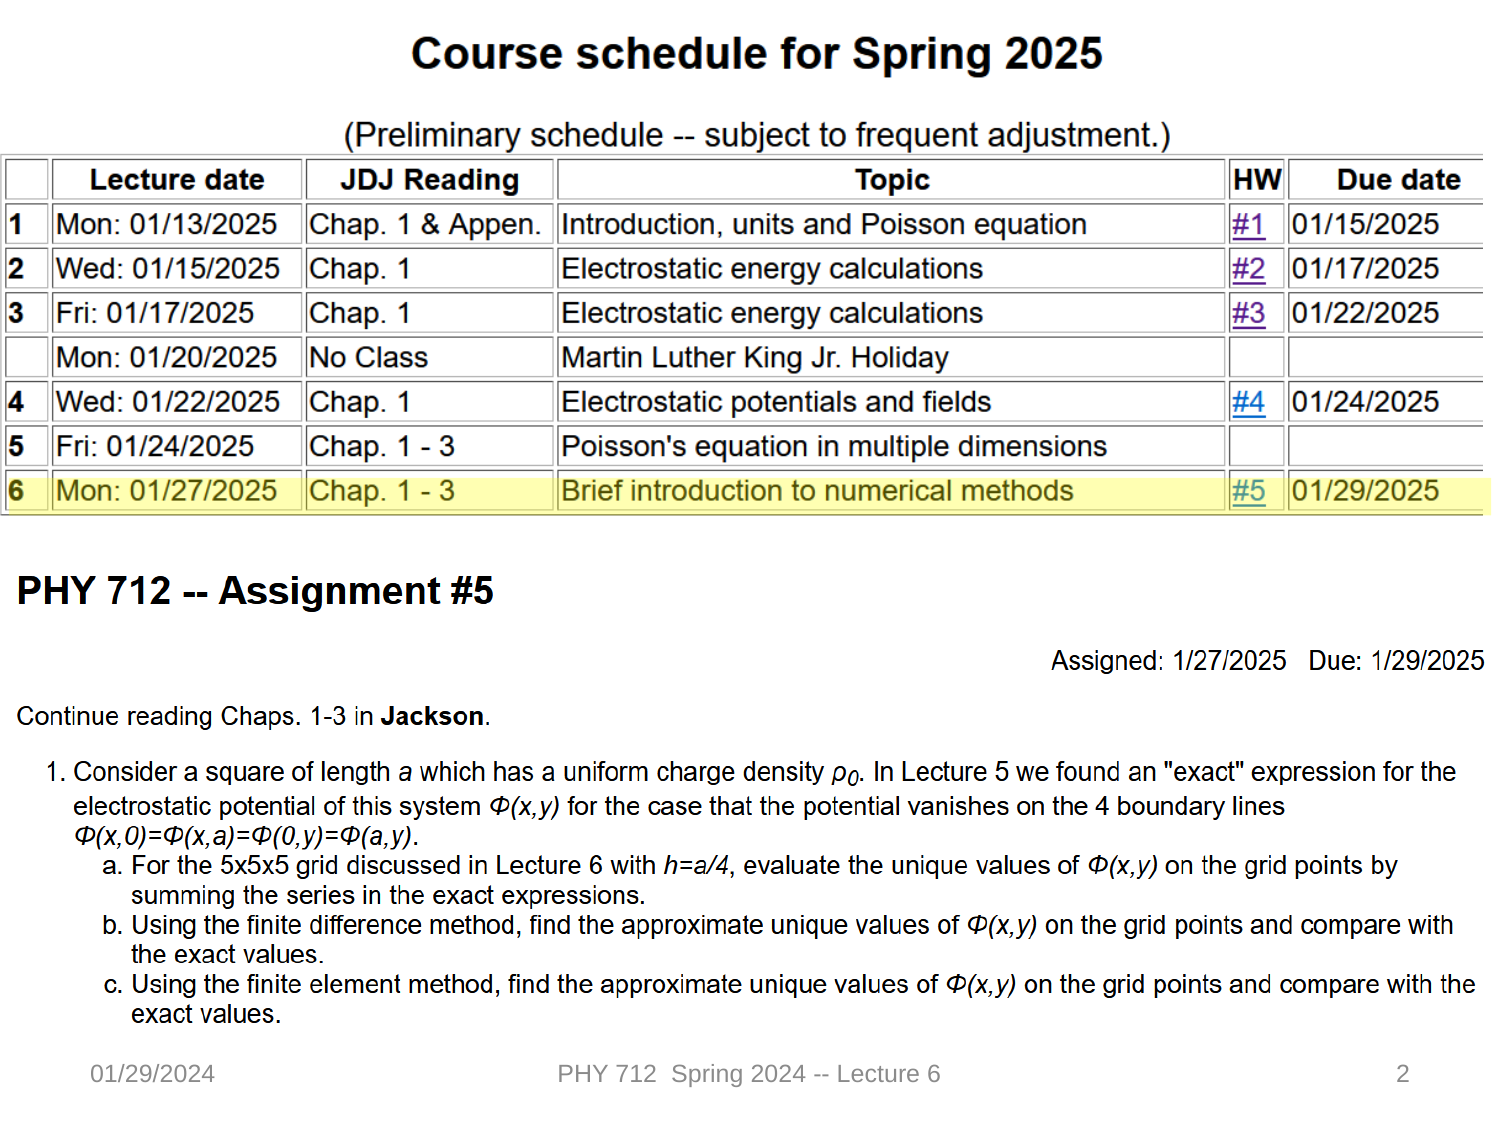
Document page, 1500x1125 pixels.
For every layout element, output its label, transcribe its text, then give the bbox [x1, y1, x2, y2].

picture [0, 22, 1483, 518]
text_box [1487, 476, 1493, 517]
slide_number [75, 1042, 425, 1103]
slide_number 2 [1074, 1042, 1425, 1103]
picture [8, 557, 1500, 1029]
footer PHY 712 Spring 2024 -- Lecture 6 [512, 1042, 988, 1103]
